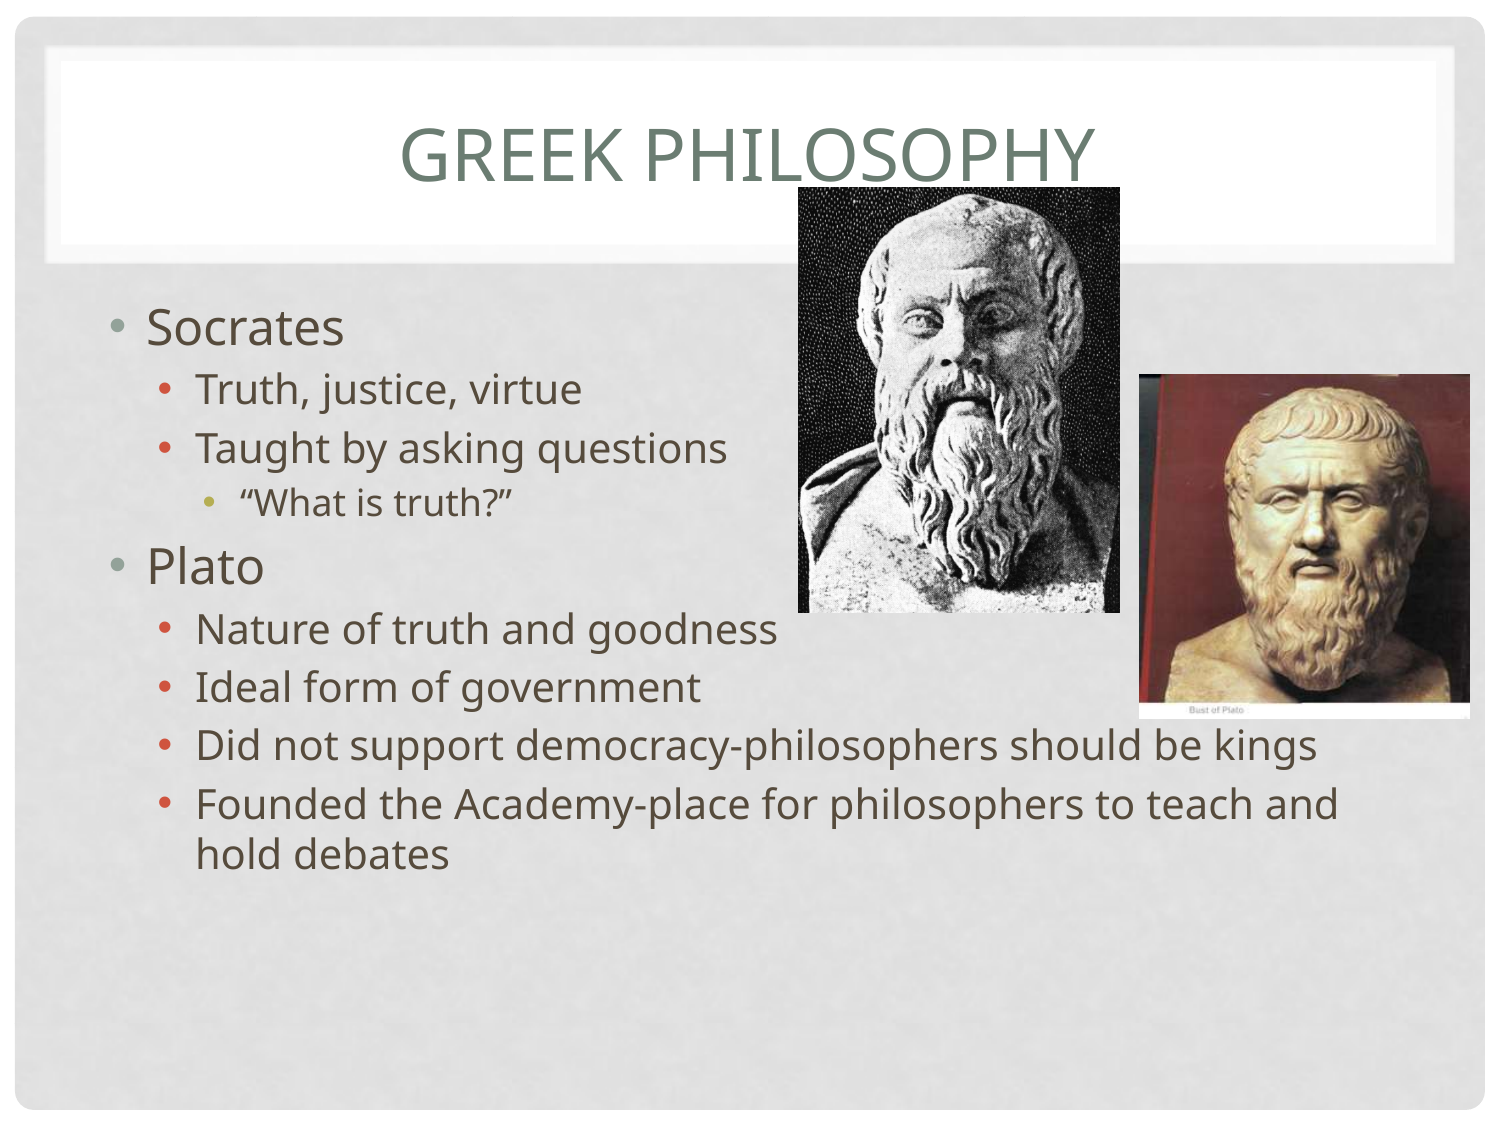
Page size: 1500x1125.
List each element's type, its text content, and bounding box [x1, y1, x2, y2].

list Socrates Truth, justice, virtue Taught by asking questions “What is truth?” Plato Nature of truth and goodness Ideal form of government Did not support democracy-philosophers should be kings Founded the Academy-place for philosophers to teach and hold debates [75, 287, 1425, 1005]
picture [1139, 374, 1470, 719]
picture [797, 187, 1121, 613]
title Greek Philosophy [69, 66, 1425, 238]
